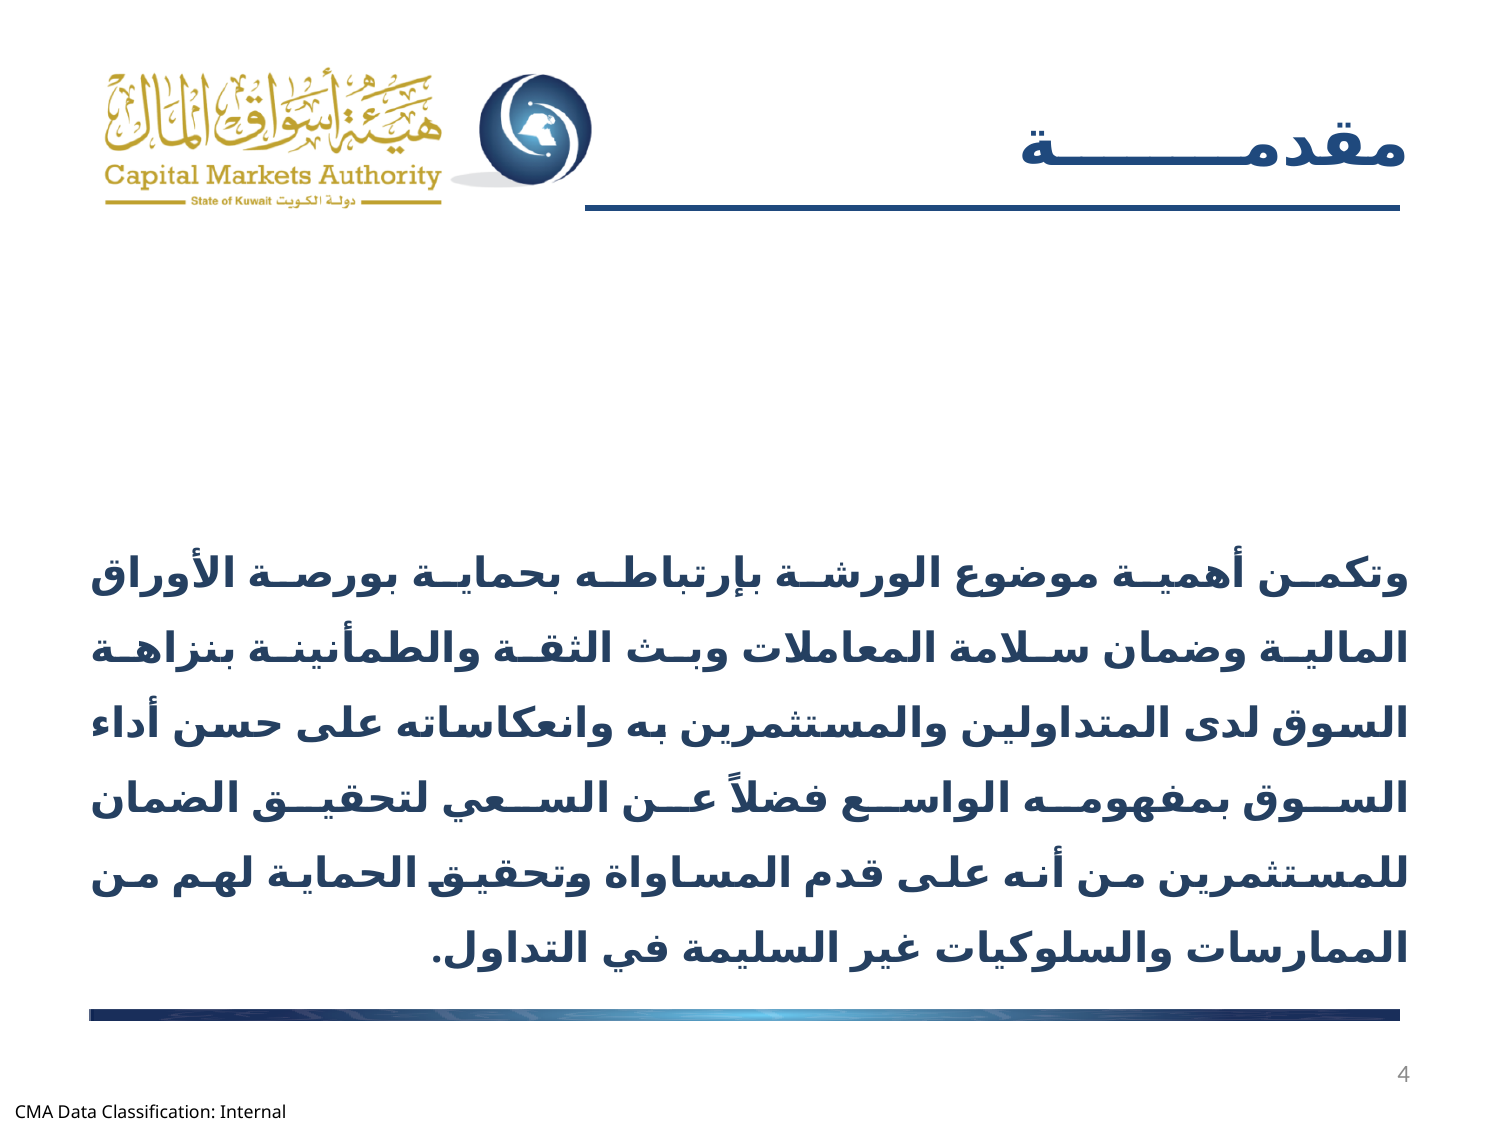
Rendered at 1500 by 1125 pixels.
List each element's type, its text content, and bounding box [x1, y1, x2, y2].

slide_number 4 [1074, 1042, 1425, 1103]
picture [87, 1009, 1401, 1021]
picture [87, 62, 608, 213]
title مقدمــــــــة [460, 45, 1425, 233]
list وتكمن أهمية موضوع الورشة بإرتباطه بحماية بورصة الأوراق المالية وضمان سلامة المعاملات وبث الثقة والطمأنينة بنزاهة السوق لدى المتداولين والمستثمرين به وانعكاساته على حسن أداء السوق بمفهومه الواسع فضلاً عن السعي لتحقيق الضمان للمستثمرين من أنه على قدم المساواة وتحقيق الحماية لهم من الممارسات والسلوكيات غير السليمة في التداول. [75, 262, 1425, 1005]
